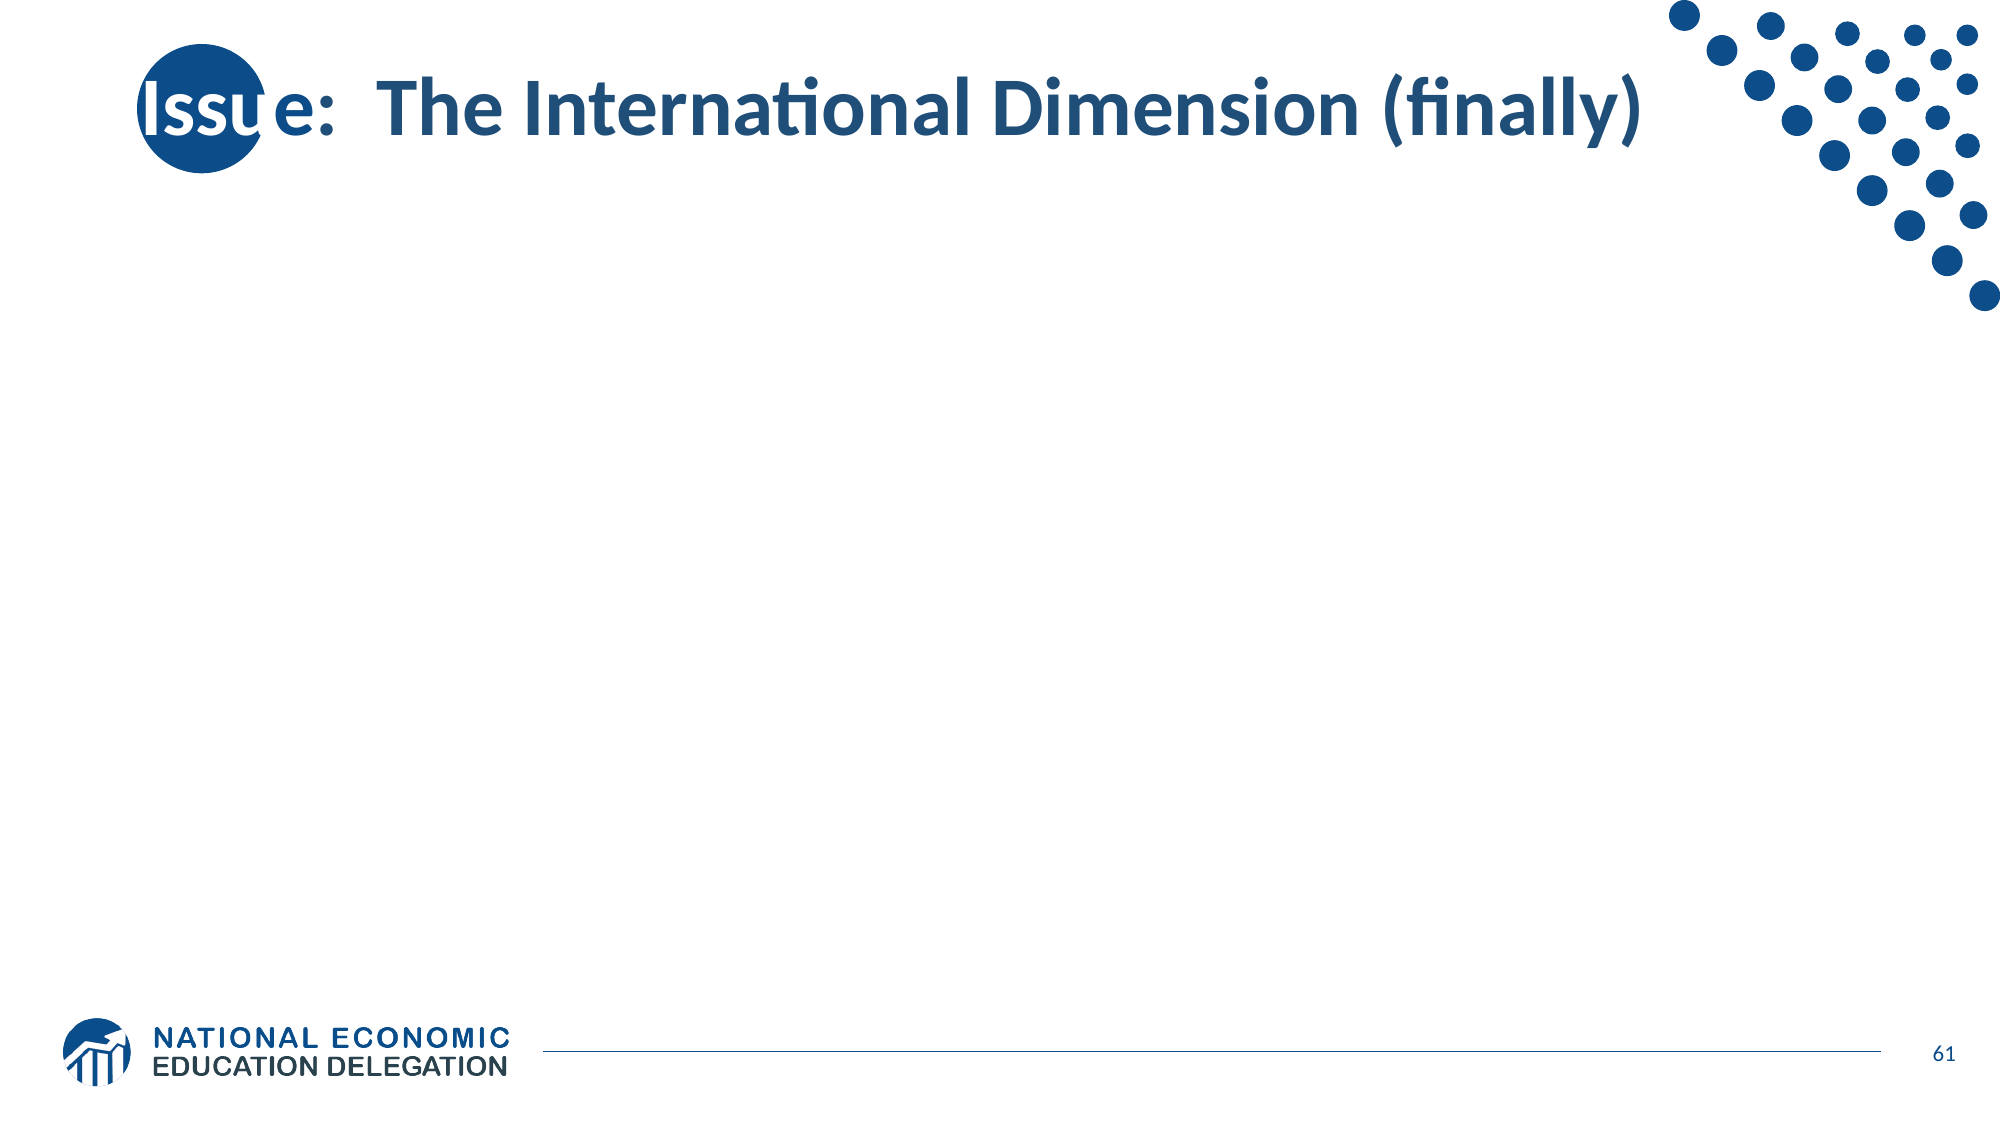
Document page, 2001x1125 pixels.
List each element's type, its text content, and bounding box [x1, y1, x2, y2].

slide_number 61 [1521, 1022, 1972, 1082]
picture [55, 1013, 520, 1091]
title Issue: The International Dimension (finally) [125, 0, 1850, 218]
